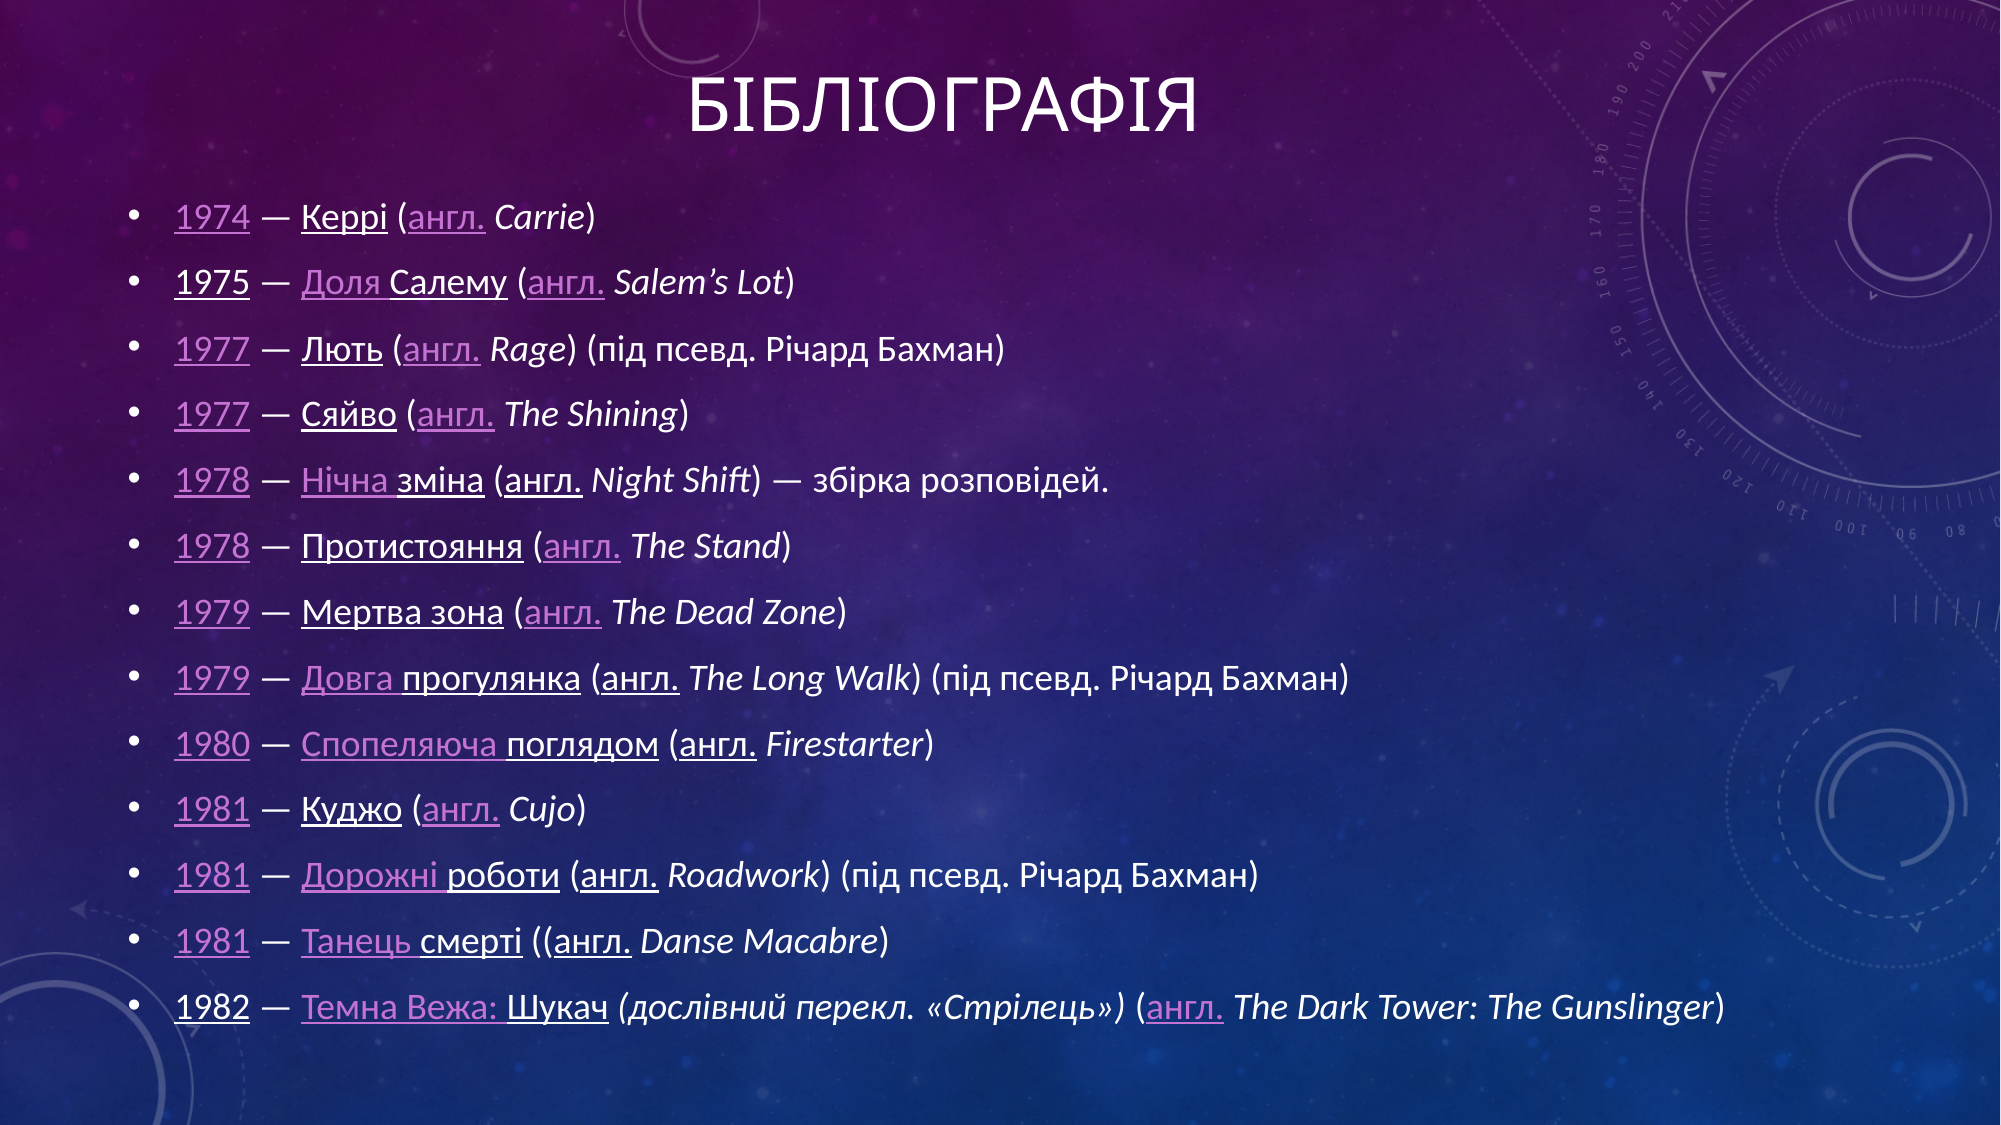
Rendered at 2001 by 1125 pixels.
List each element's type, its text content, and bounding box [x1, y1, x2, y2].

picture [0, 0, 2001, 1125]
list 1974 — Керрі (англ. Carrie) 1975 — Доля Салему (англ. Salem’s Lot) 1977 — Лють (англ. Rage) (під псевд. Річард Бахман) 1977 — Сяйво (англ. The Shining) 1978 — Нічна зміна (англ. Night Shift) — збірка розповідей. 1978 — Протистояння (англ. The Stand) 1979 — Мертва зона (англ. The Dead Zone) 1979 — Довга прогулянка (англ. The Long Walk) (під псевд. Річард Бахман) 1980 — Спопеляюча поглядом (англ. Firestarter) 1981 — Куджо (англ. Cujo) 1981 — Дорожні роботи (англ. Roadwork) (під псевд. Річард Бахман) 1981 — Танець смерті ((англ. Danse Macabre) 1982 — Темна Вежа: Шукач (дослівний перекл. «Стрілець») (англ. The Dark Tower: The Gunslinger) [112, 179, 1775, 1105]
title Бібліографія [112, 23, 1775, 179]
